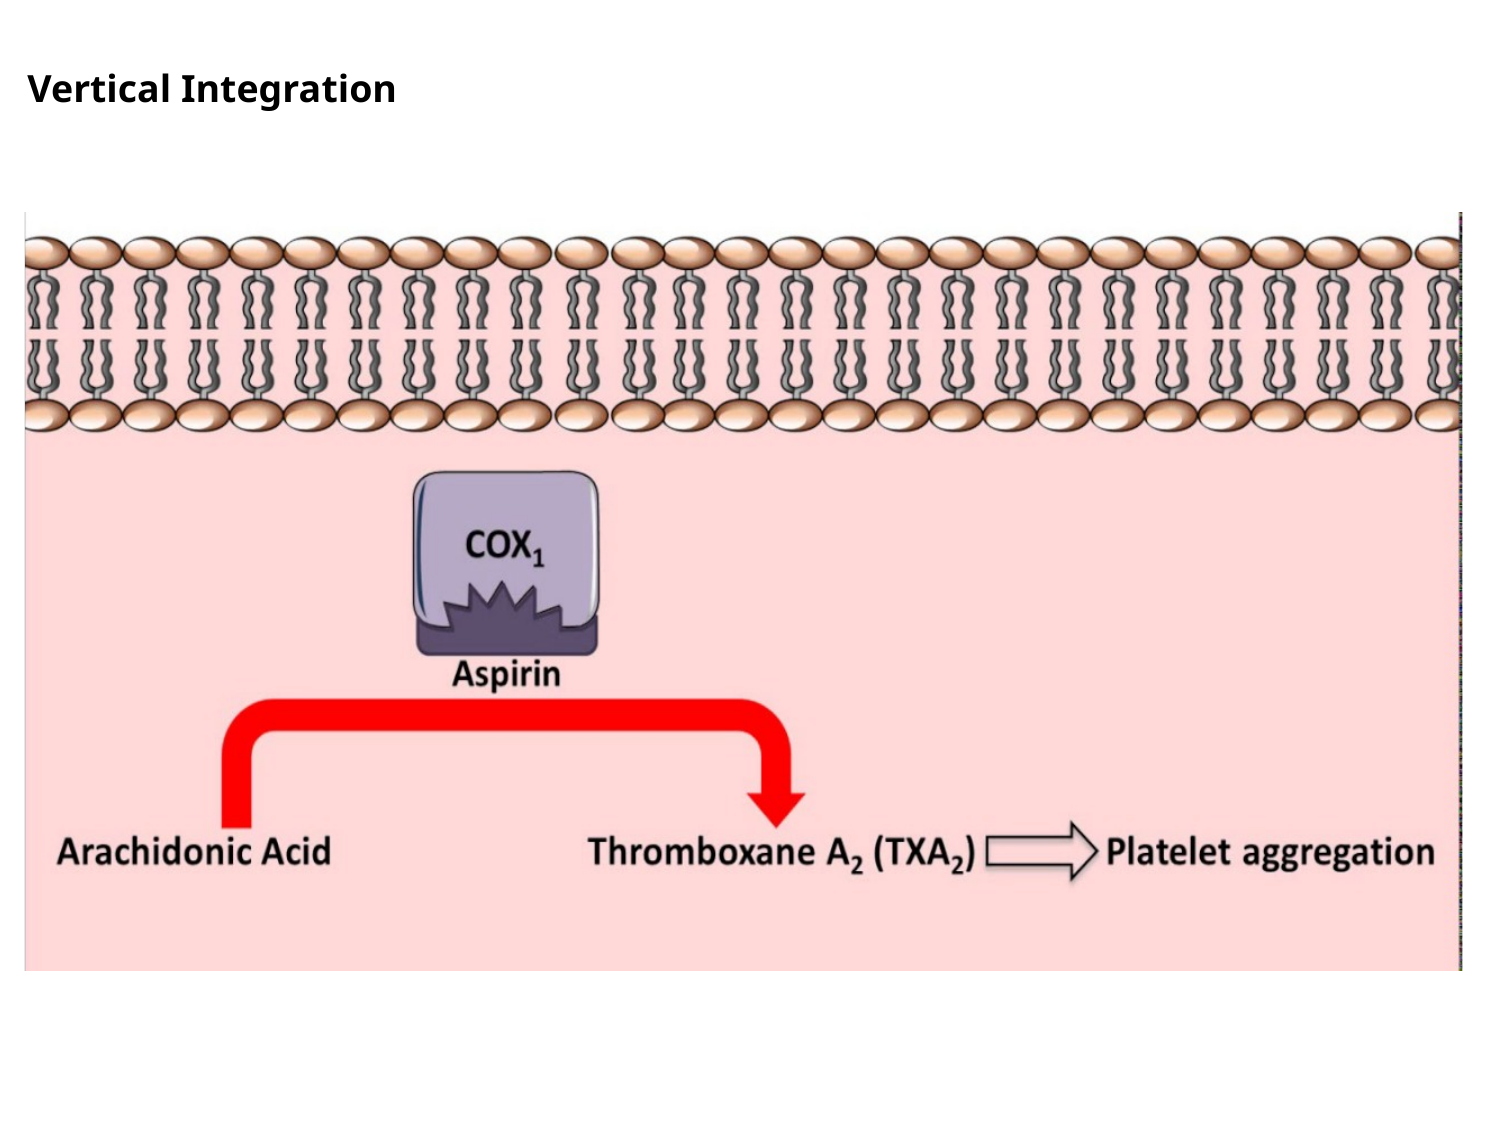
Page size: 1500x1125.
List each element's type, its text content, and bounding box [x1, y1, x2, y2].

text_box Vertical Integration [12, 62, 413, 118]
picture [24, 212, 1463, 971]
text_box [74, 40, 1425, 212]
